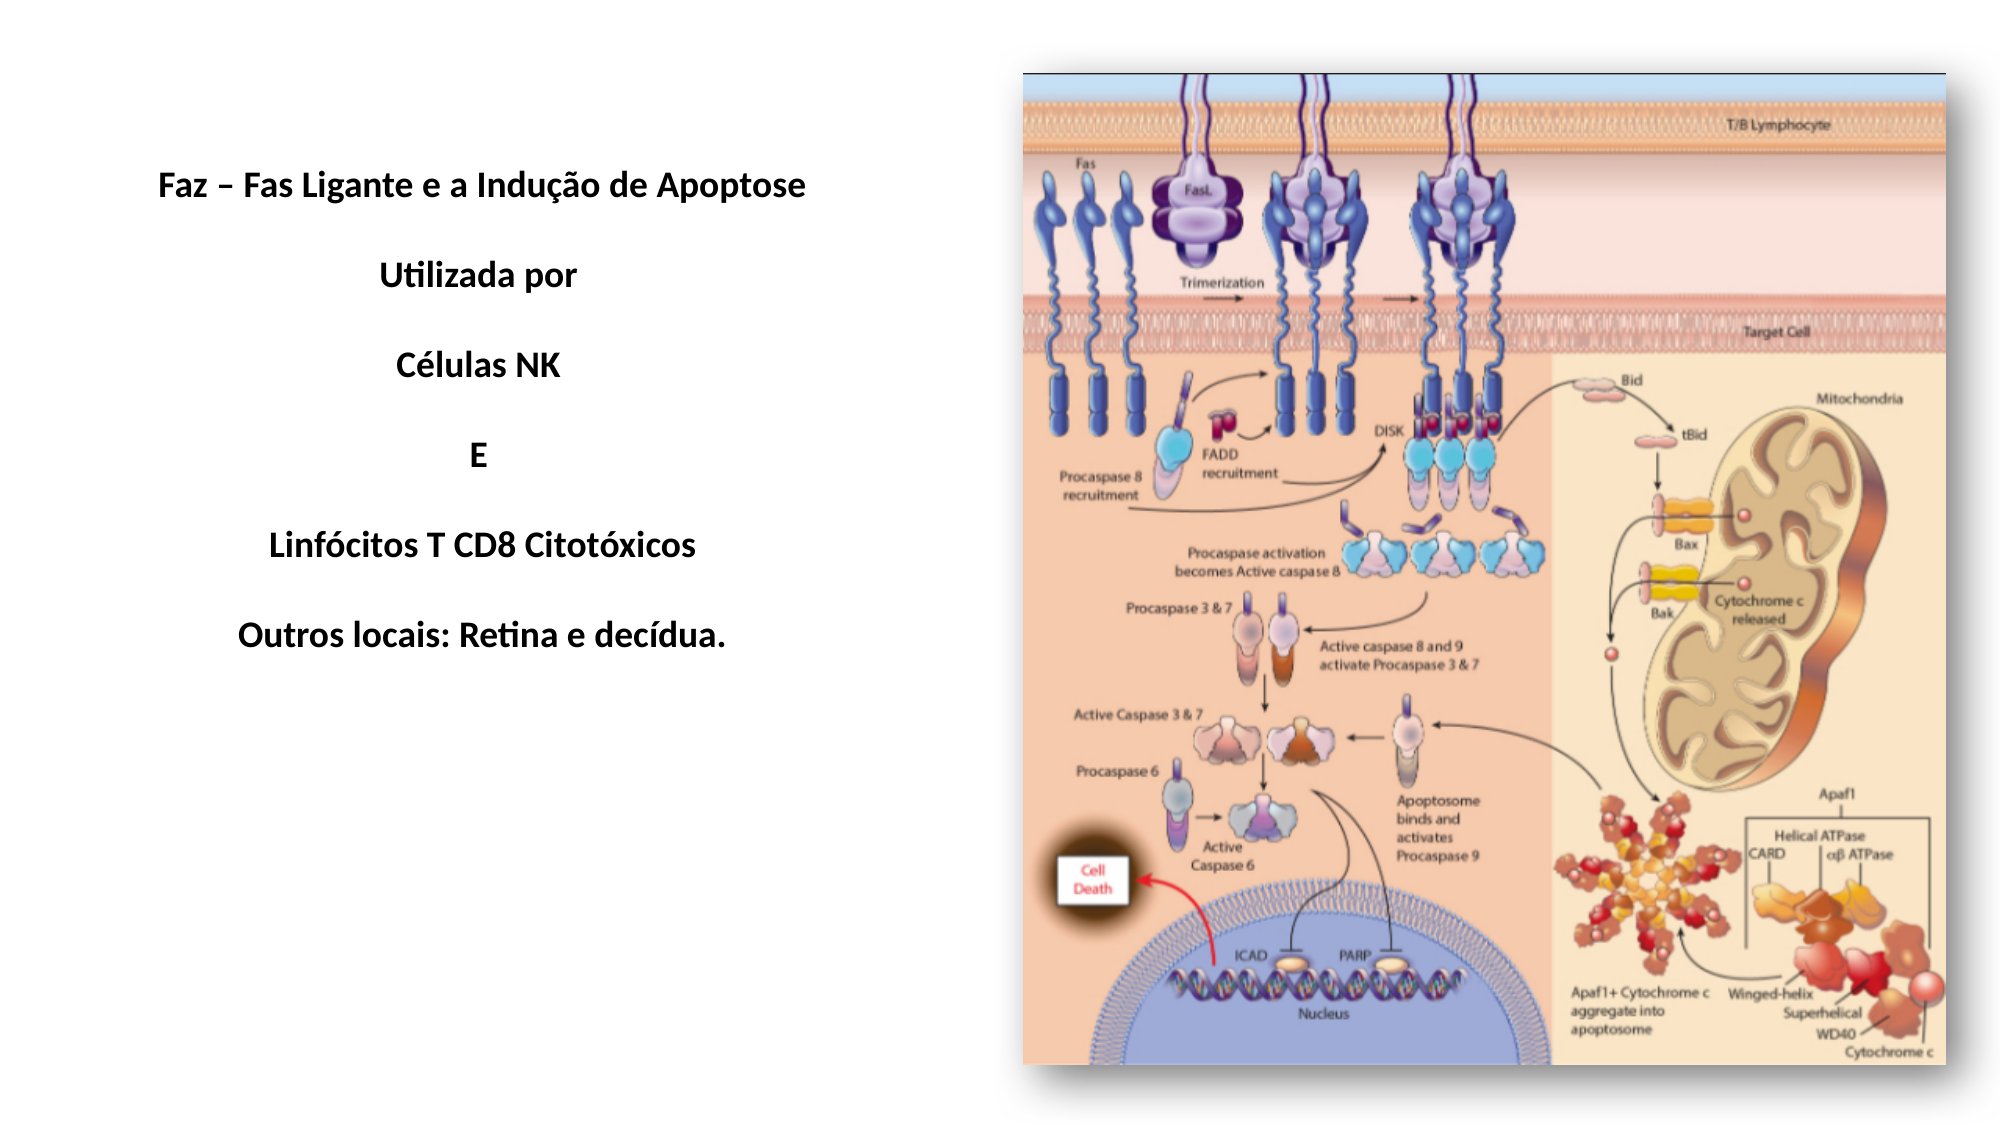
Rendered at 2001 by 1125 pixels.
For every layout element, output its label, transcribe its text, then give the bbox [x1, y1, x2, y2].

picture [1023, 73, 1946, 1065]
text_box Faz – Fas Ligante e a Indução de Apoptose Utilizada por Células NK E Linfócitos T CD8 Citotóxicos Outros locais: Retina e decídua. [143, 153, 823, 663]
